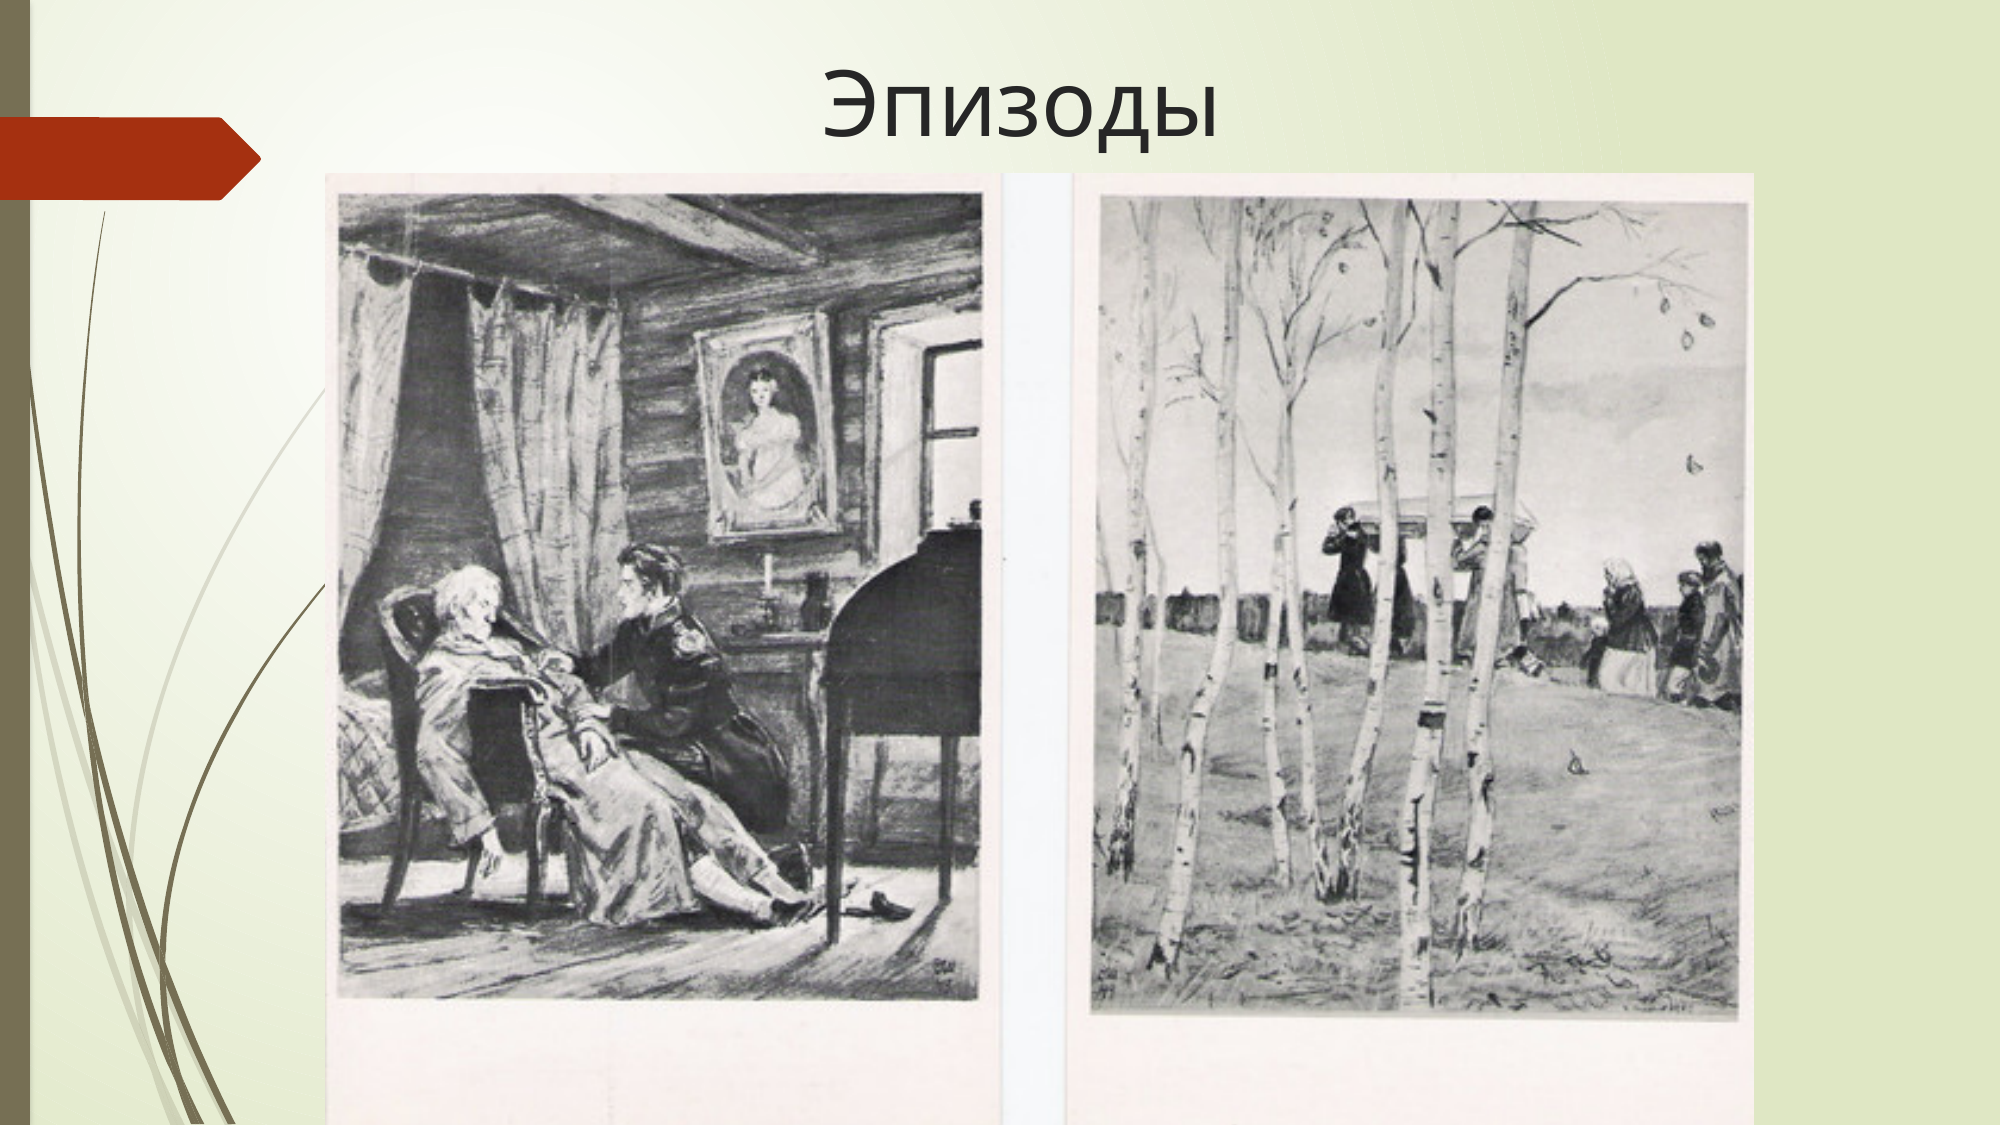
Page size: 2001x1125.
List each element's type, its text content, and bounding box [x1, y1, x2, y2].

picture [325, 172, 1754, 1125]
title Эпизоды [291, 37, 1754, 248]
